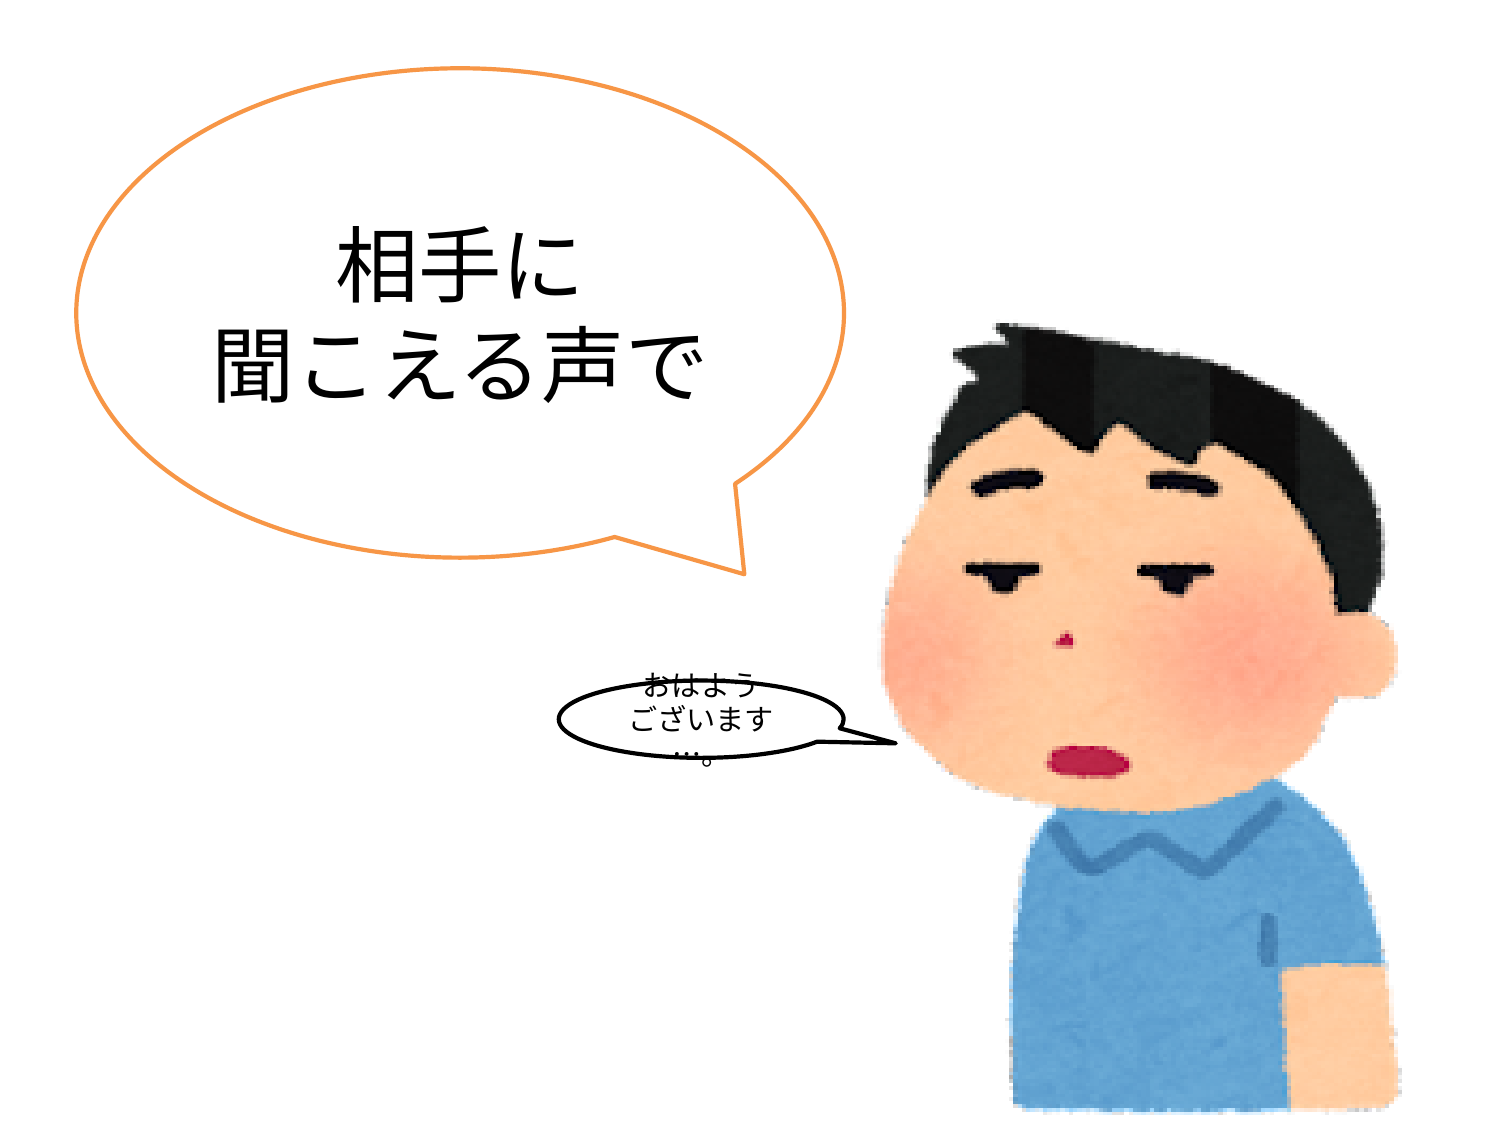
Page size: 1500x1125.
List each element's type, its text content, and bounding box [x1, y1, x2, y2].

picture [844, 0, 1441, 1125]
text_box おはよう ございます…。 [556, 678, 839, 760]
text_box 相手に 聞こえる声で [74, 66, 839, 577]
